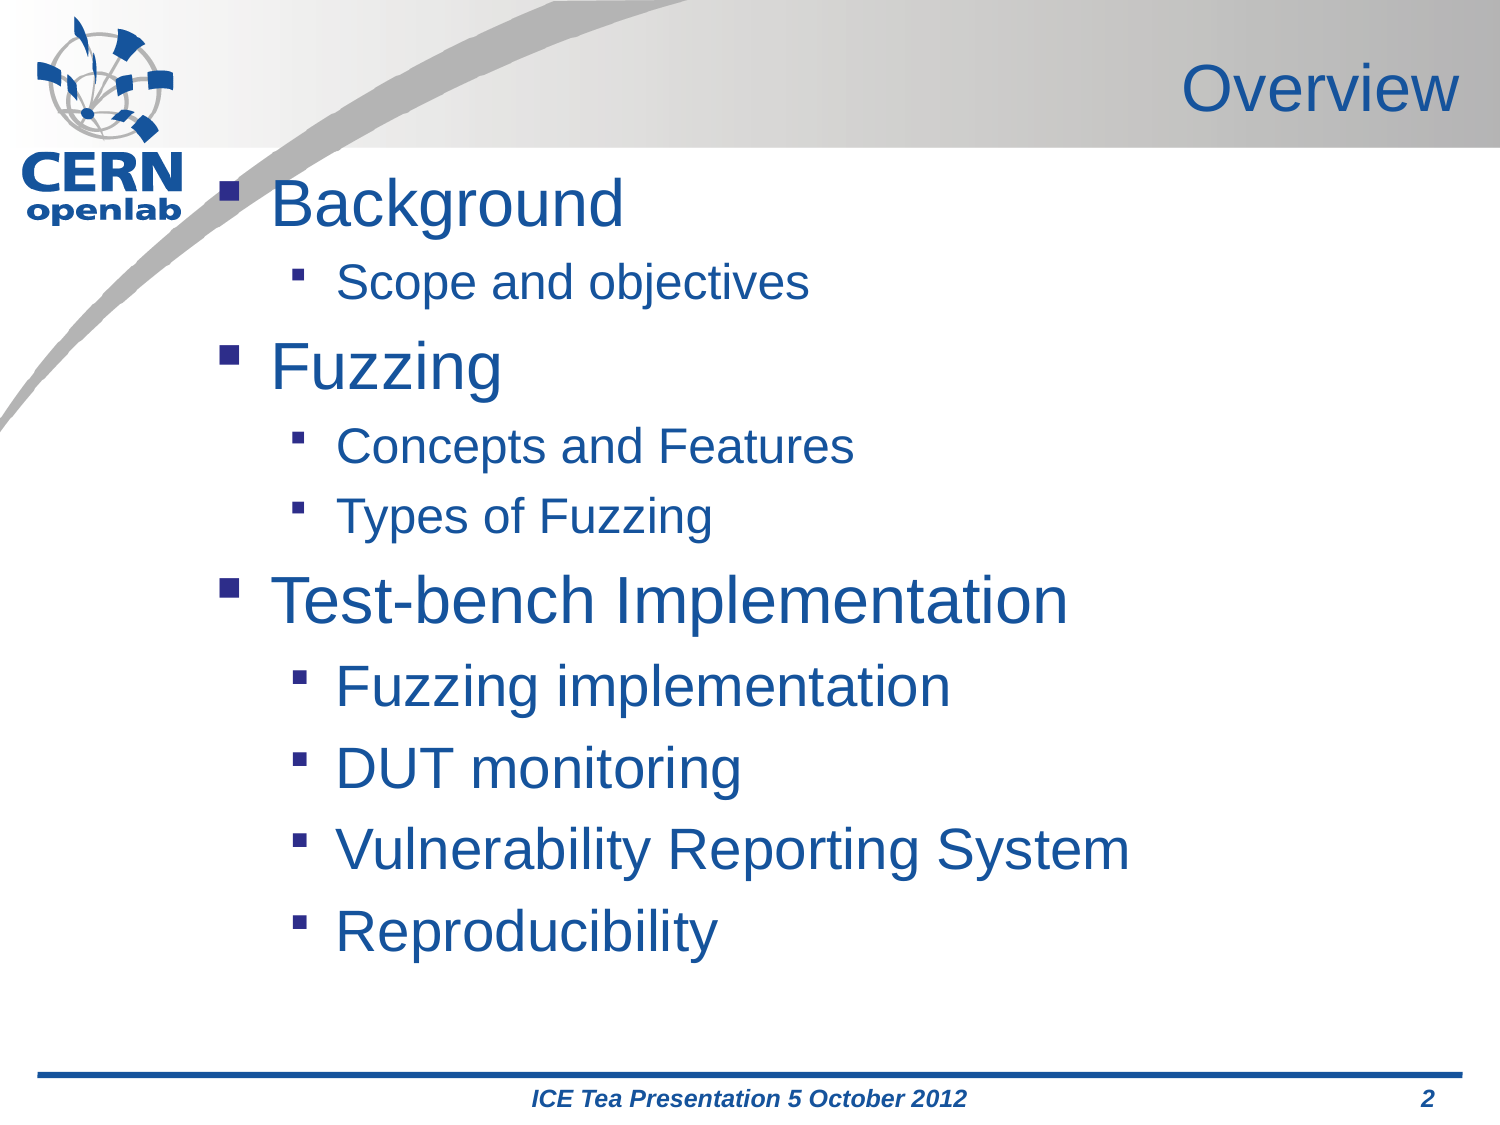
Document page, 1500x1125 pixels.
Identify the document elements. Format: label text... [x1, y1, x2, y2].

picture [0, 0, 1500, 570]
footer ICE Tea Presentation 5 October 2012 [424, 1074, 1076, 1125]
slide_number 2 [1287, 1074, 1451, 1125]
list Background Scope and objectives Fuzzing Concepts and Features Types of Fuzzing Test-bench Implementation Fuzzing implementation DUT monitoring Vulnerability Reporting System Reproducibility [198, 152, 1438, 1059]
title Overview [362, 37, 1476, 133]
